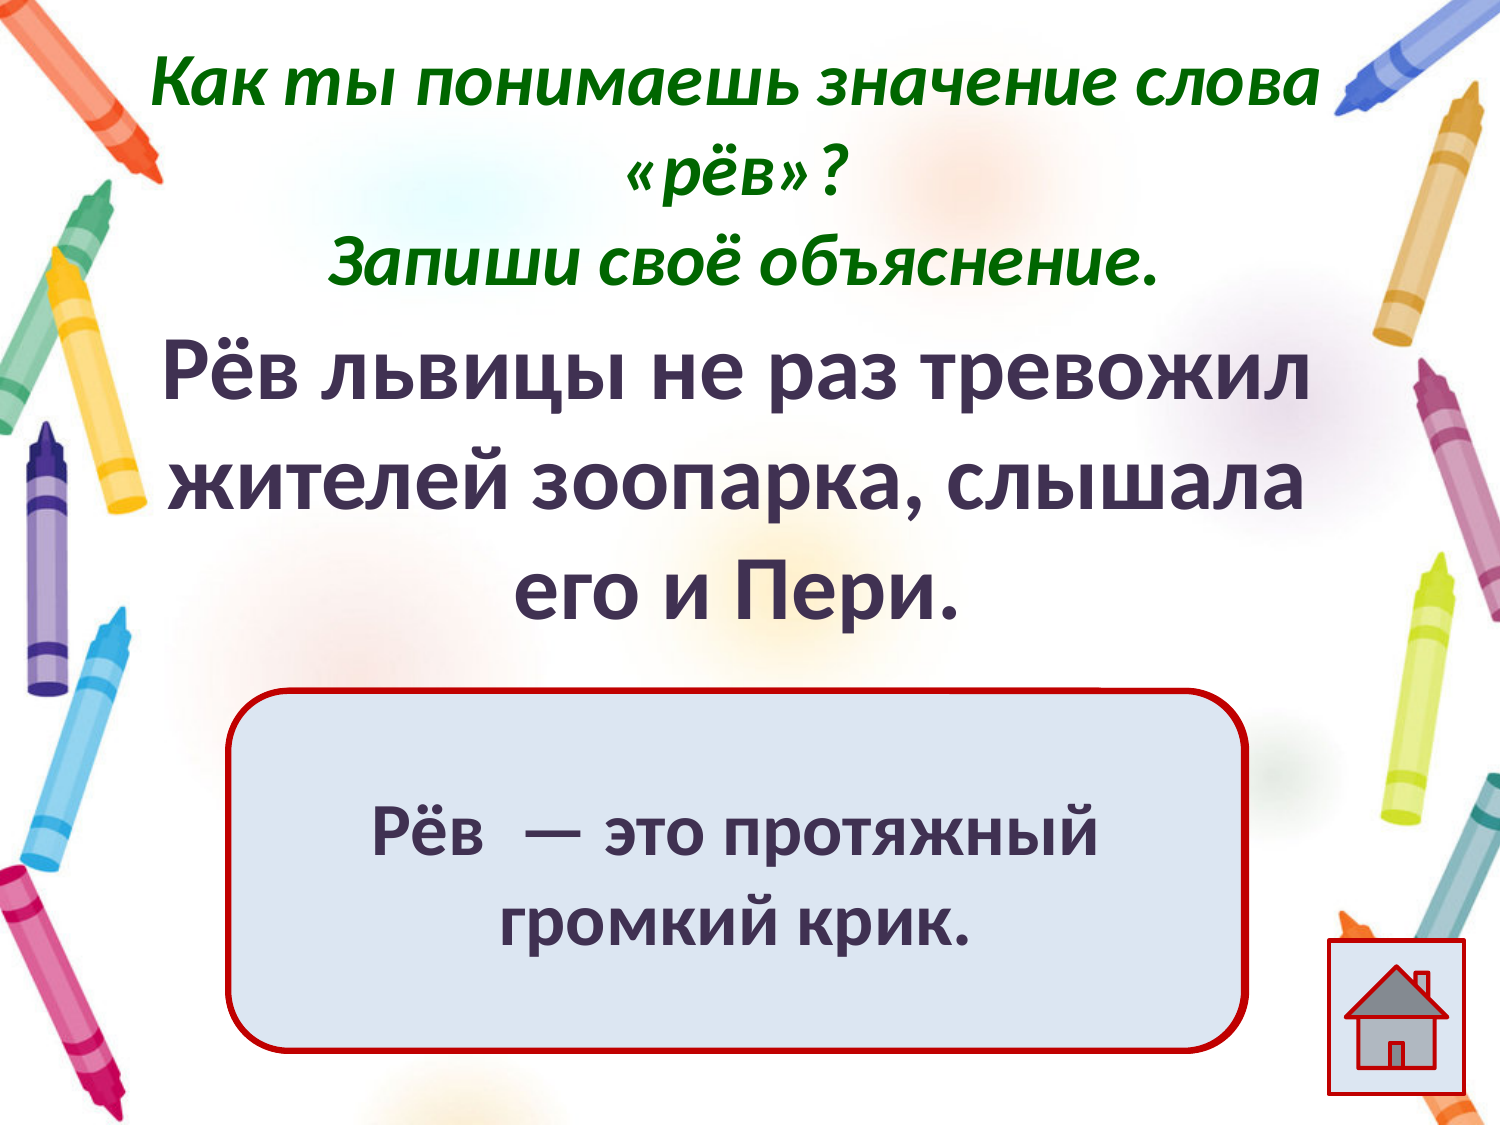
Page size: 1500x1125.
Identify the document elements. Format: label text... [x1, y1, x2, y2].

text_box [1327, 938, 1466, 1096]
picture [0, 0, 1500, 1125]
title Как ты понимаешь значение слова «рёв»? Запиши своё объяснение. [98, 0, 1374, 362]
text_box Рёв львицы не раз тревожил жителей зоопарка, слышала его и Пери. [129, 300, 1347, 646]
text_box [224, 688, 1245, 1053]
